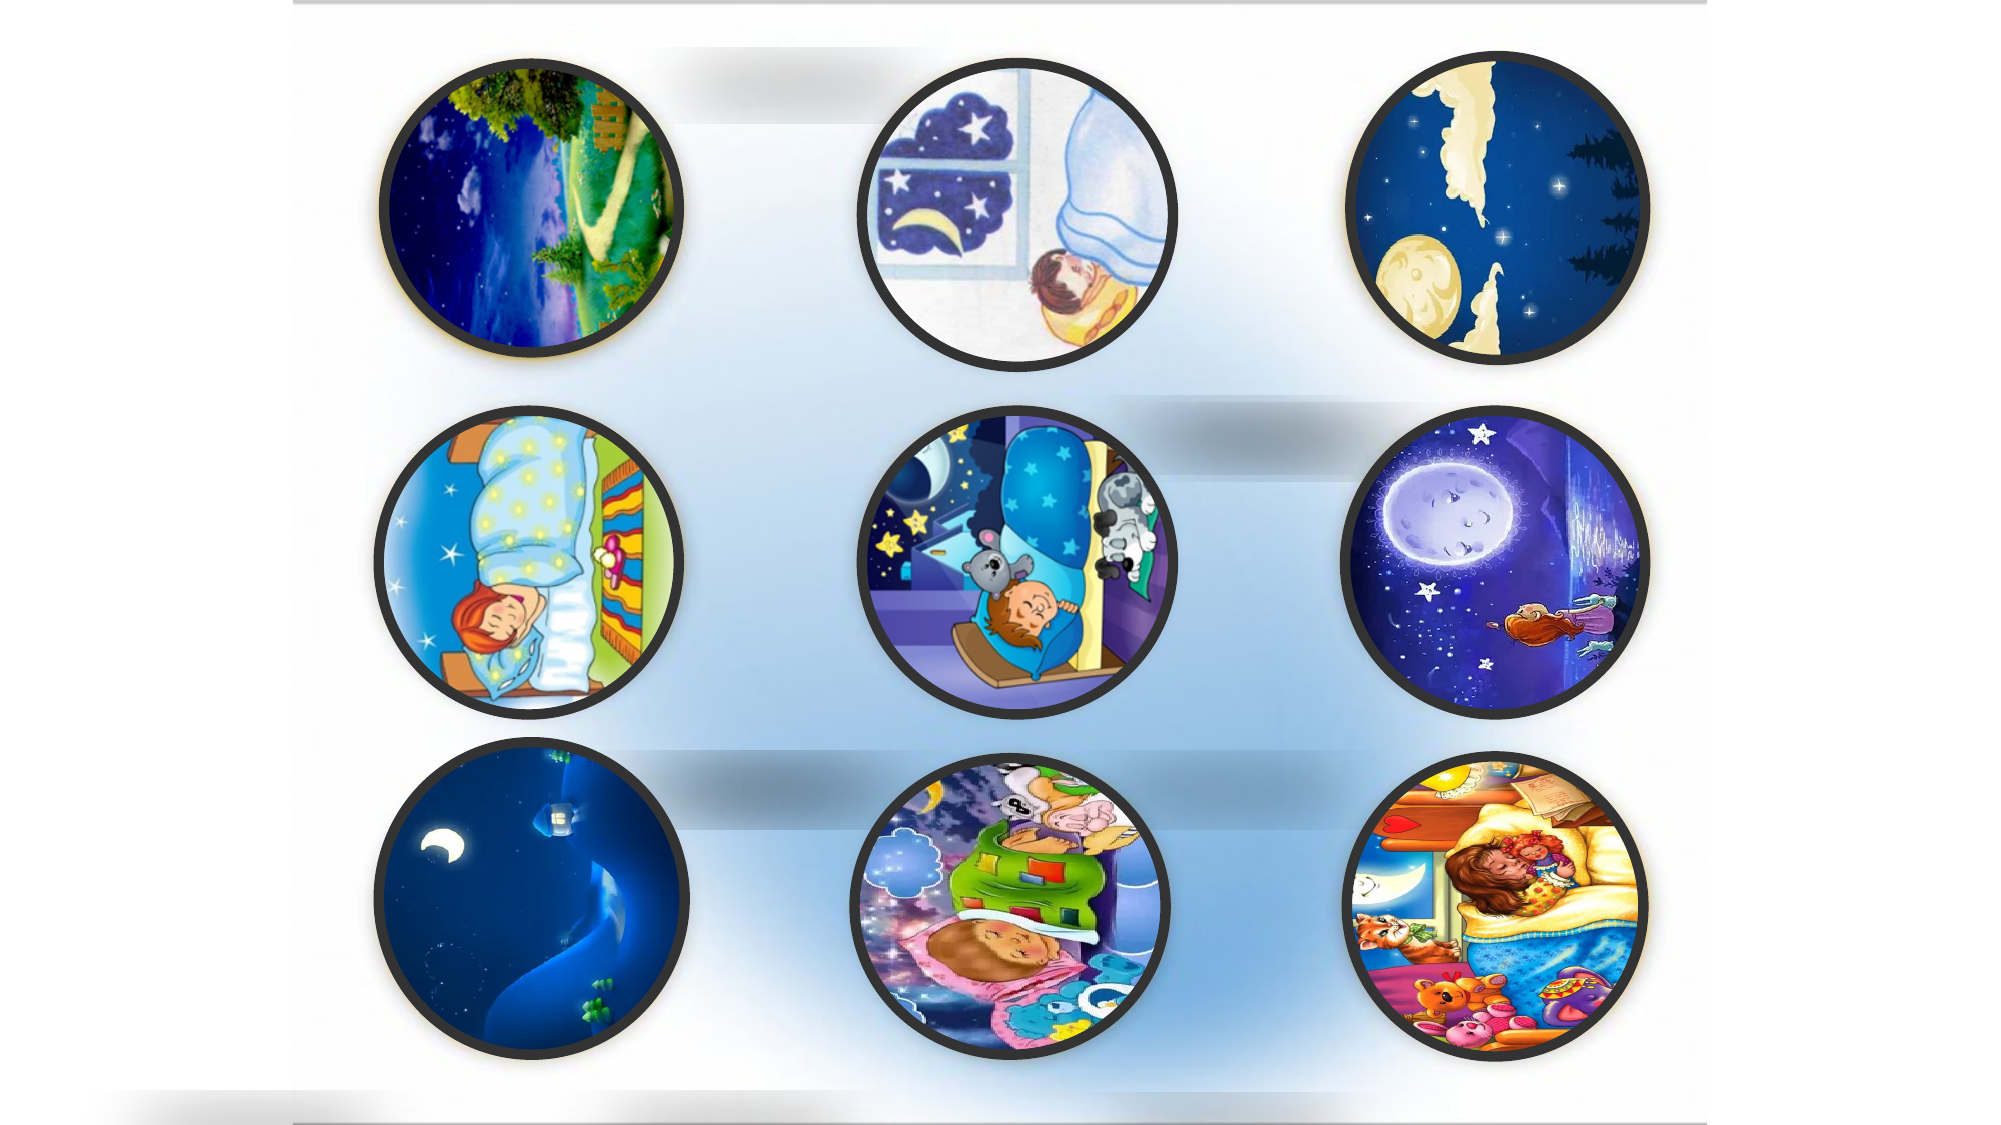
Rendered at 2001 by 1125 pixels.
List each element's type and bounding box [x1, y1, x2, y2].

picture [292, 0, 1708, 1125]
